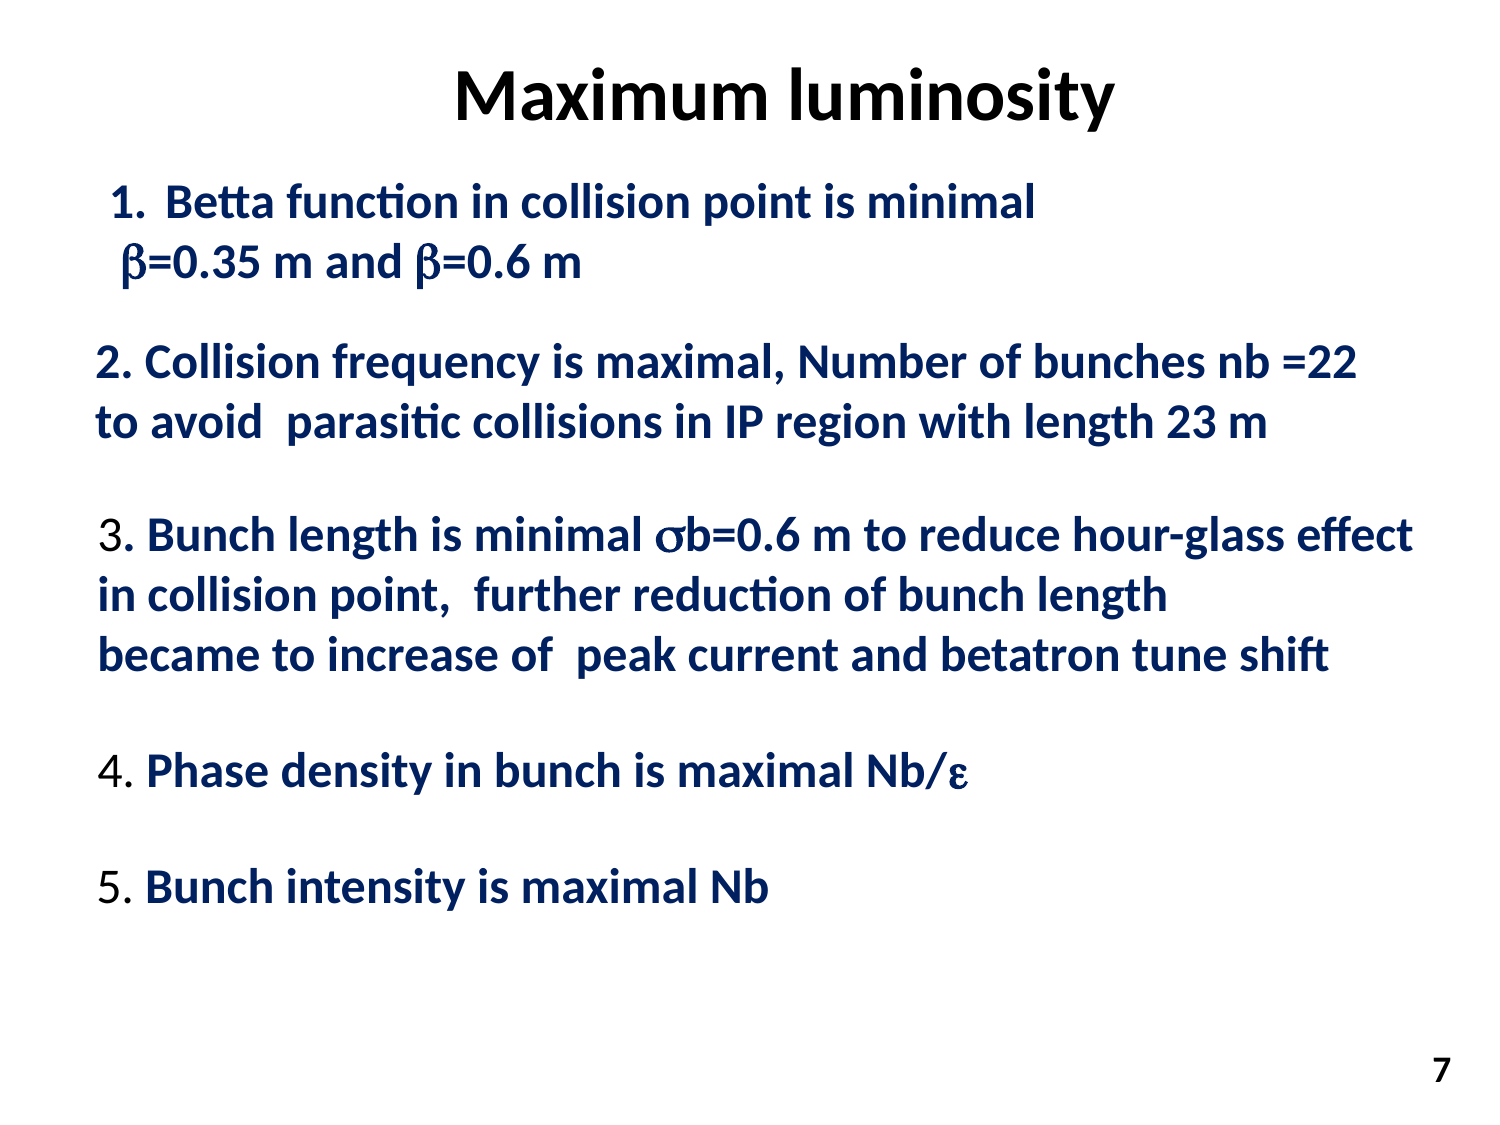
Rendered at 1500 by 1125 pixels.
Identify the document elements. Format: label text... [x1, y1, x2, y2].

slide_number 7 [1116, 1037, 1467, 1098]
text_box 5. Bunch intensity is maximal Nb [81, 845, 785, 921]
title Maximum luminosity [147, 30, 1423, 149]
text_box 2. Collision frequency is maximal, Number of bunches nb =22 to avoid parasitic collisions in IP region with length 23 m [80, 321, 1396, 456]
text_box 4. Phase density in bunch is maximal Nb/ [82, 730, 985, 806]
text_box Betta function in collision point is minimal =0.35 m and =0.6 m [94, 160, 1052, 296]
text_box 3. Bunch length is minimal b=0.6 m to reduce hour-glass effect in collision point, further reduction of bunch length became to increase of peak current and betatron tune shift [82, 493, 1441, 689]
